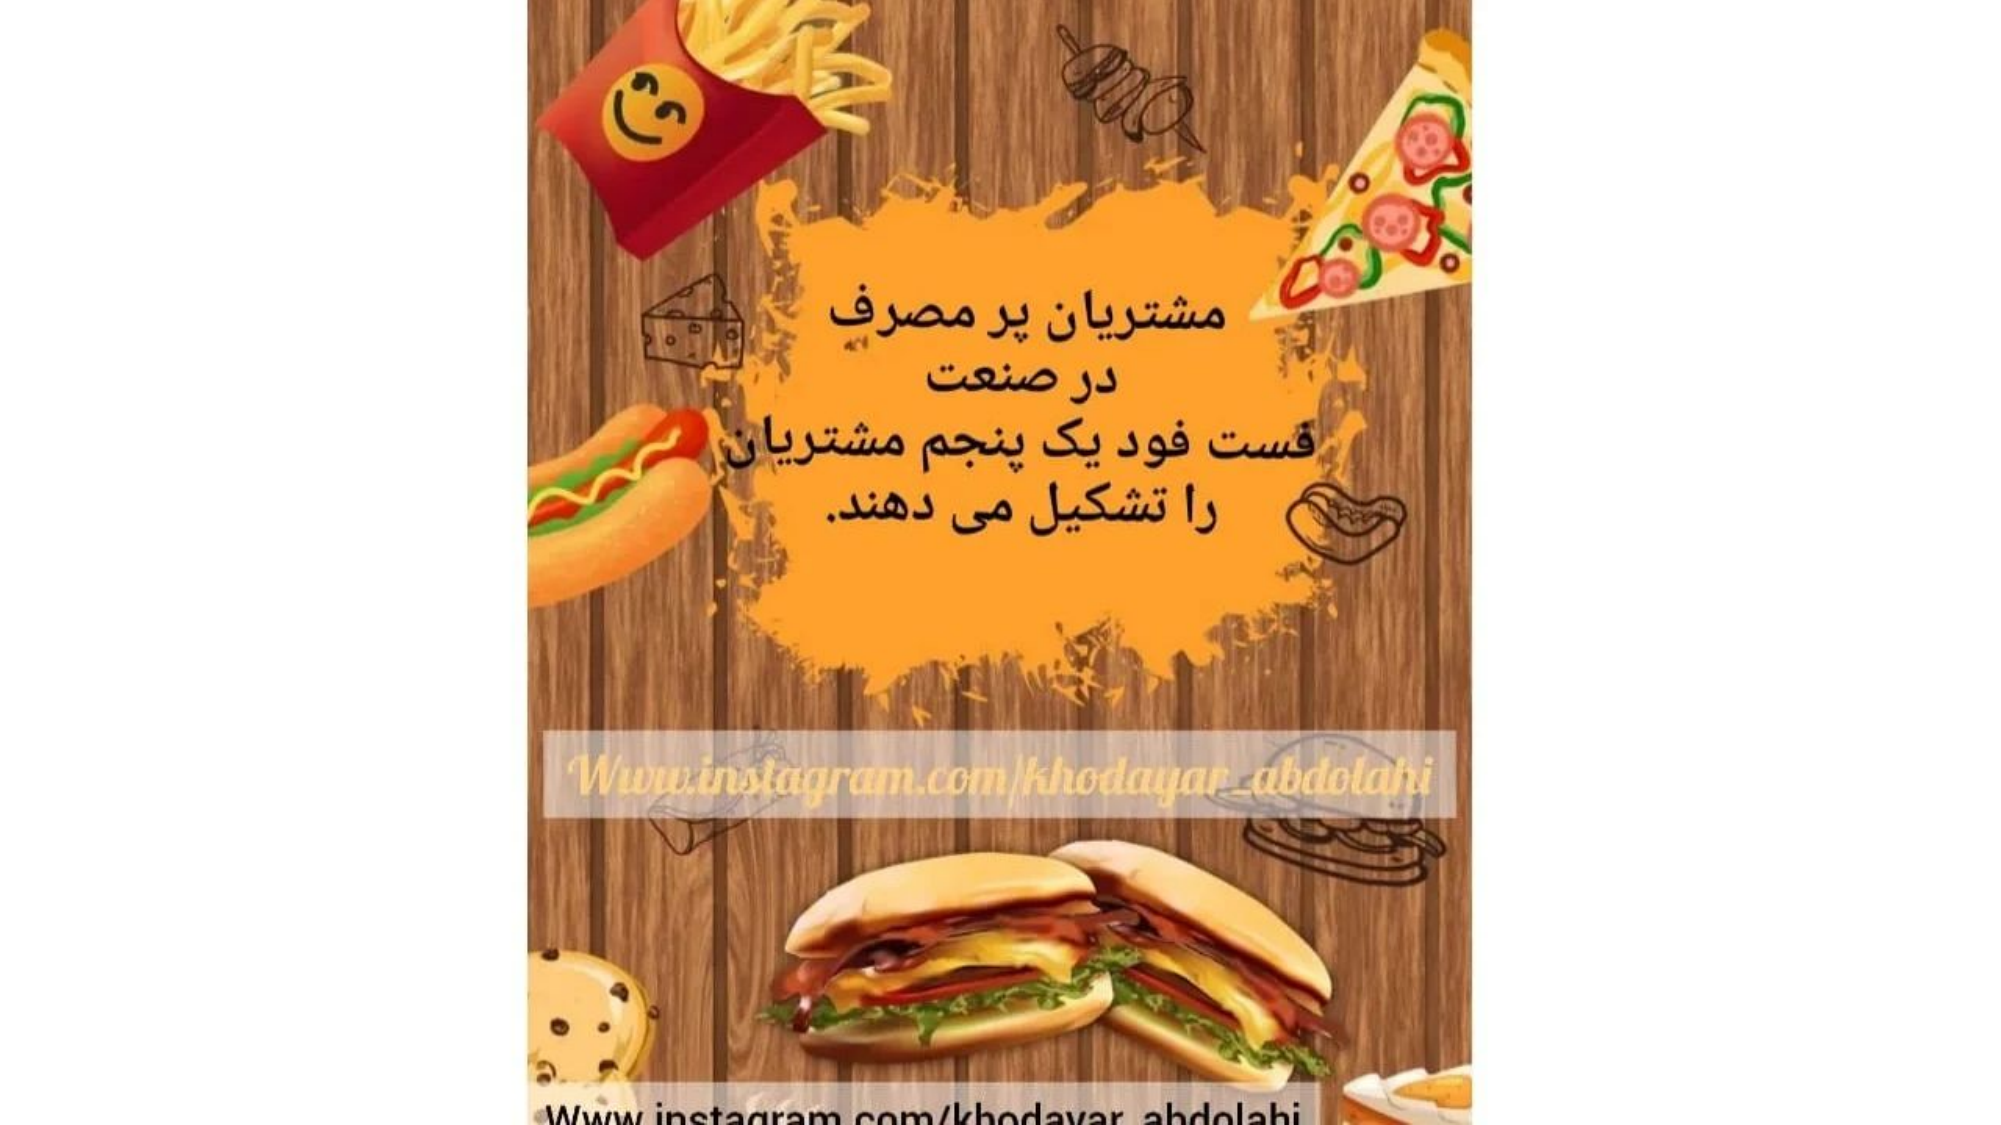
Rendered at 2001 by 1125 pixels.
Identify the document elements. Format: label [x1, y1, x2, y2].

picture [437, 0, 1563, 1125]
